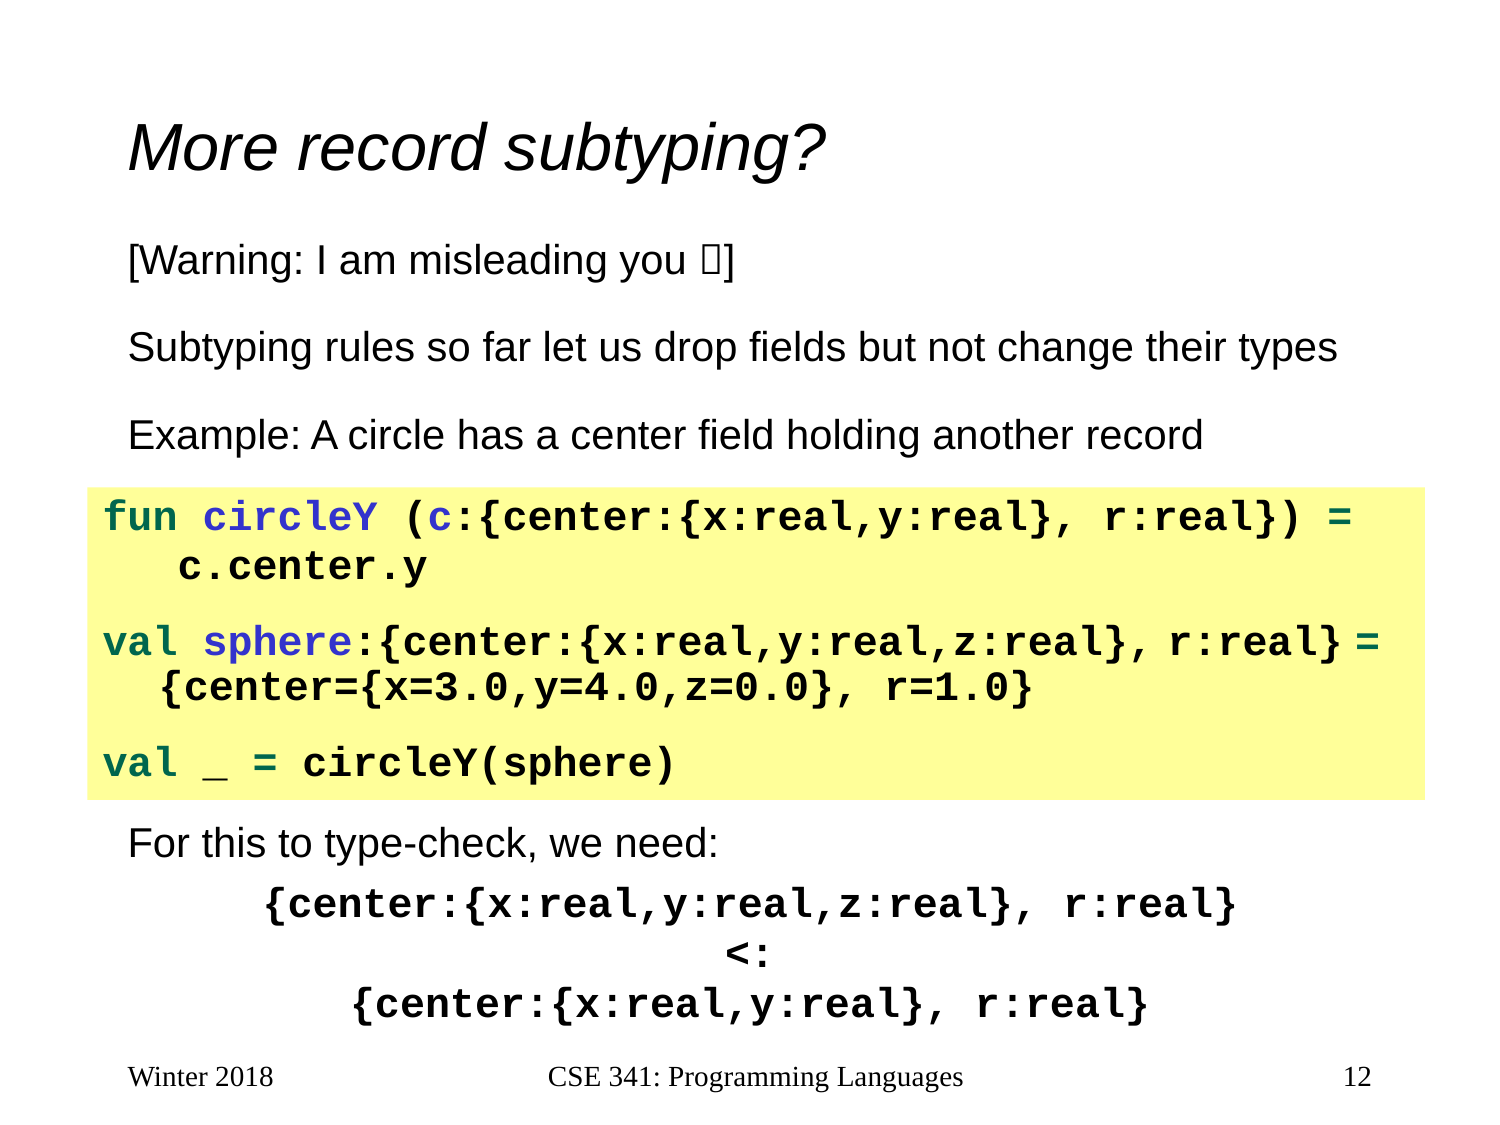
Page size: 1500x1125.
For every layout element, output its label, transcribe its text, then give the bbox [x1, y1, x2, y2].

text_box fun circleY (c:{center:{x:real,y:real}, r:real}) = c.center.y val sphere:{center:{x:real,y:real,z:real}, r:real} = {center={x=3.0,y=4.0,z=0.0}, r=1.0} val _ = circleY(sphere) [87, 487, 1425, 800]
slide_number 12 [1074, 1049, 1388, 1125]
list [Warning: I am misleading you ] Subtyping rules so far let us drop fields but not change their types Example: A circle has a center field holding another record For this to type-check, we need: {center:{x:real,y:real,z:real}, r:real} <: {center:{x:real,y:real}, r:real} [112, 800, 1388, 1063]
title More record subtyping? [112, 49, 1388, 224]
footer CSE 341: Programming Languages [474, 1049, 1038, 1125]
list [Warning: I am misleading you ] Subtyping rules so far let us drop fields but not change their types Example: A circle has a center field holding another record For this to type-check, we need: {center:{x:real,y:real,z:real}, r:real} <: {center:{x:real,y:real}, r:real} [112, 224, 1388, 487]
slide_number Winter 2018 [112, 1049, 426, 1125]
